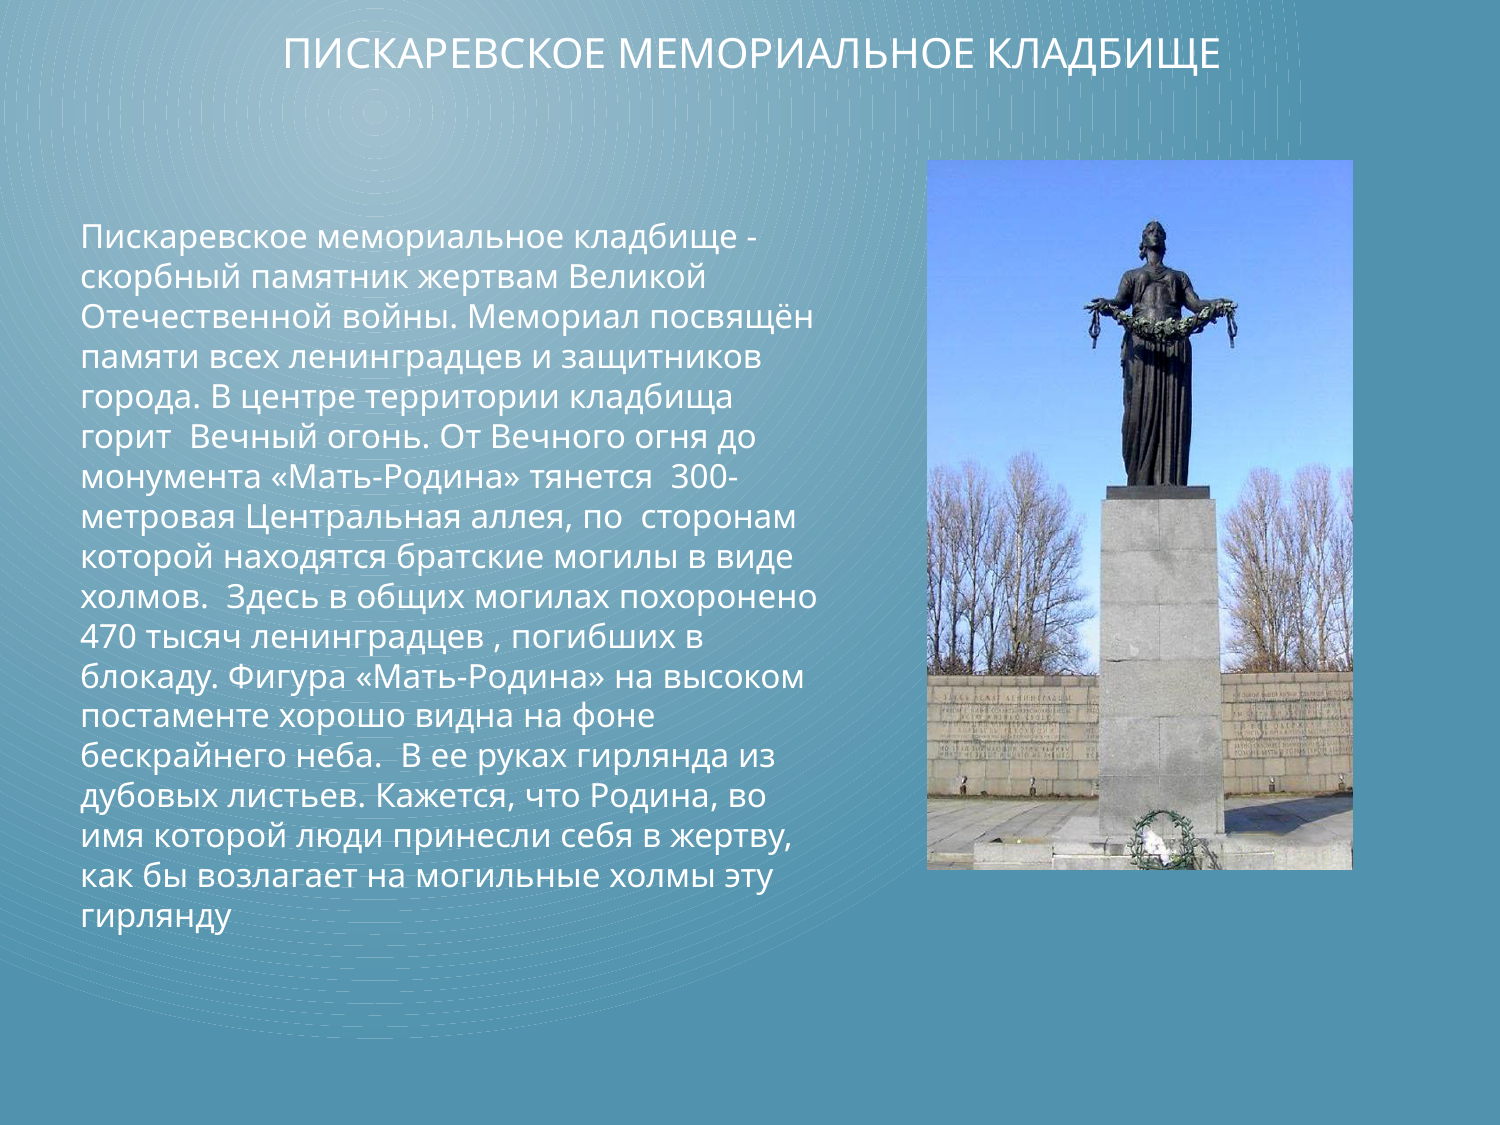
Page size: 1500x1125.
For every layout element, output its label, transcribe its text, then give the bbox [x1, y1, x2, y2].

list Пискаревское мемориальное кладбище - скорбный памятник жертвам Великой Отечественной войны. Мемориал посвящён памяти всех ленинградцев и защитников города. В центре территории кладбища горит Вечный огонь. От Вечного огня до монумента «Мать-Родина» тянется 300-метровая Центральная аллея, по сторонам которой находятся братские могилы в виде холмов. Здесь в общих могилах похоронено 470 тысяч ленинградцев , погибших в блокаду. Фигура «Мать-Родина» на высоком постаменте хорошо видна на фоне бескрайнего неба. В ее руках гирлянда из дубовых листьев. Кажется, что Родина, во имя которой люди принесли себя в жертву, как бы возлагает на могильные холмы эту гирлянду [64, 208, 845, 965]
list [926, 160, 1353, 870]
title Пискаревское мемориальное кладбище [81, 19, 1424, 149]
